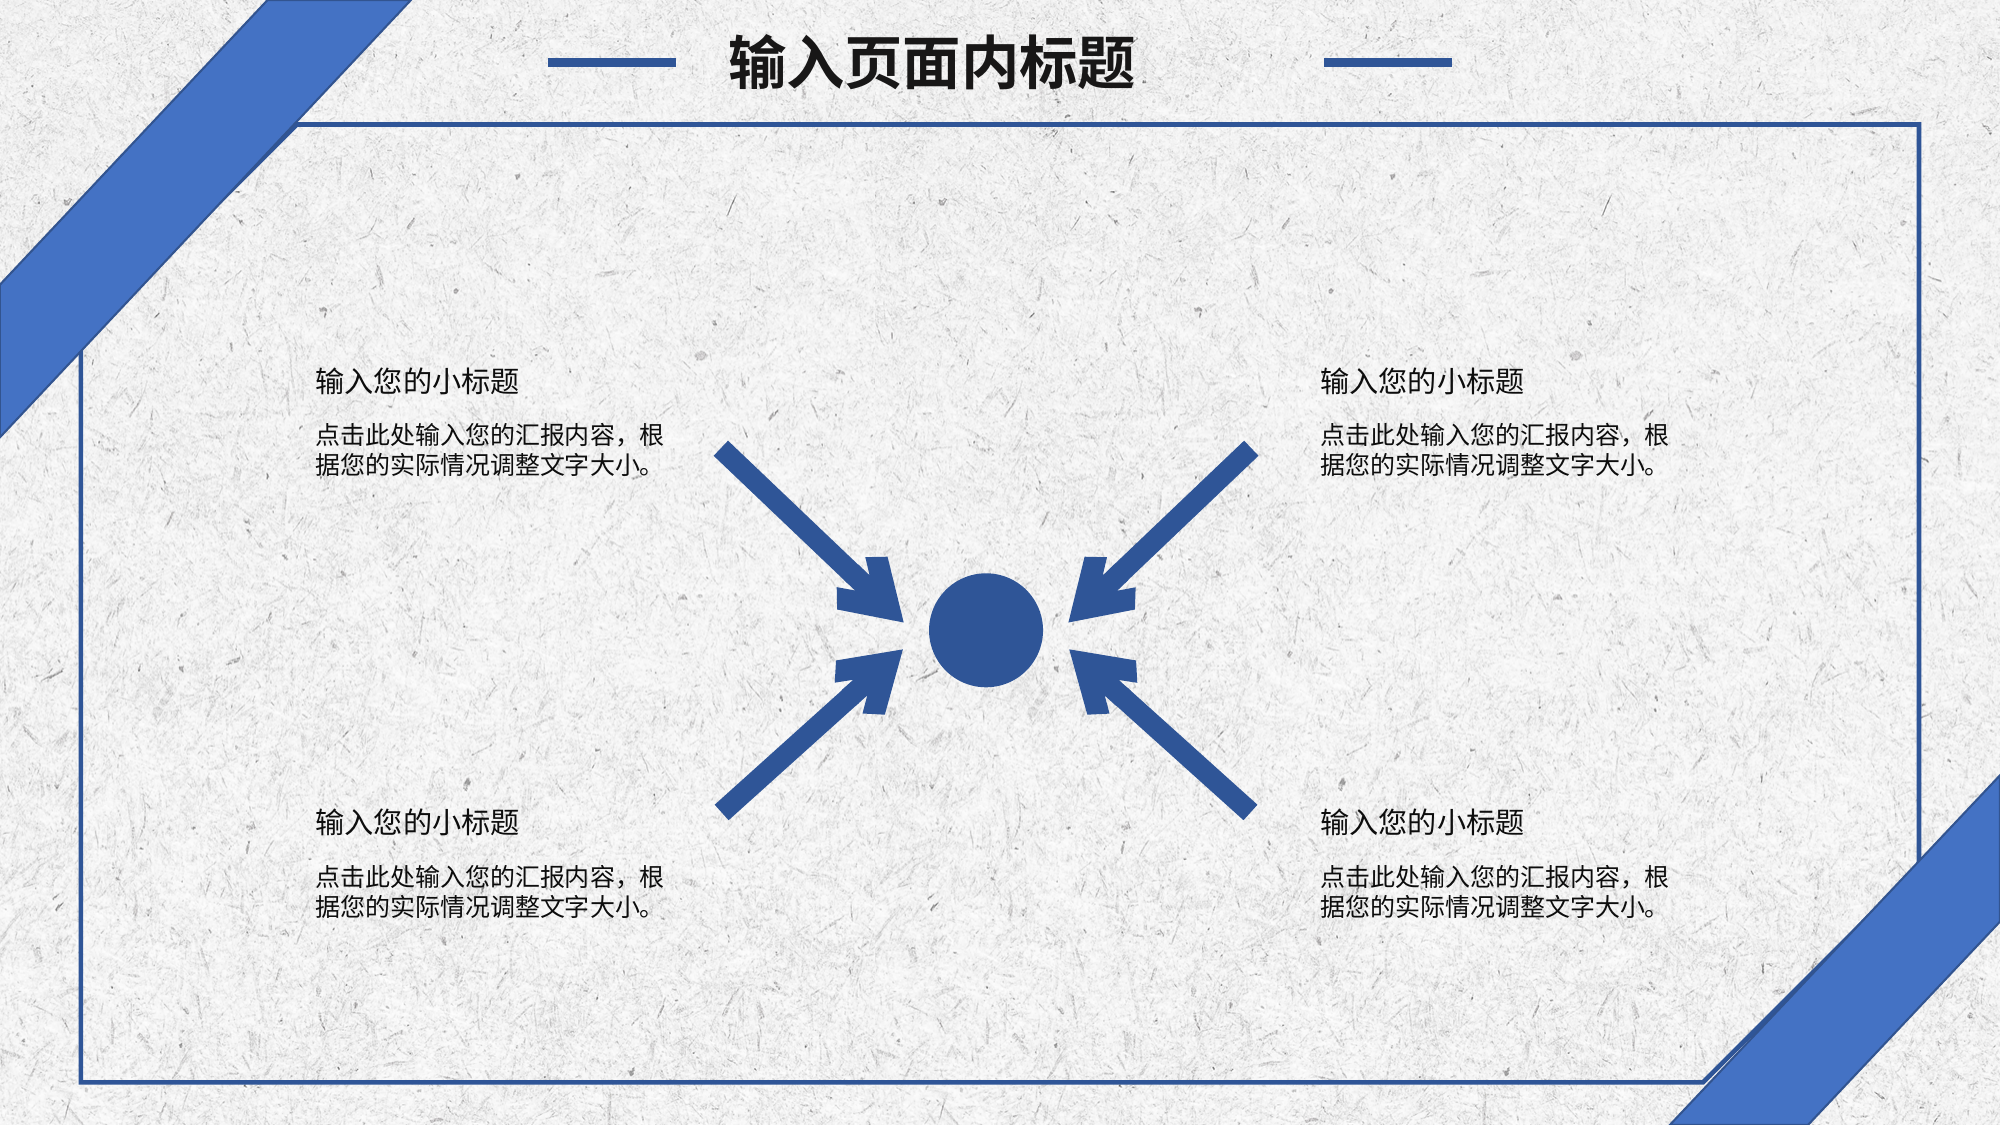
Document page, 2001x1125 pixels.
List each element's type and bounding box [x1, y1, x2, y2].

text_box [547, 19, 1452, 106]
text_box [300, 796, 695, 930]
text_box [300, 355, 695, 489]
text_box [1305, 796, 1700, 930]
text_box [1305, 355, 1700, 489]
text_box [720, 448, 1252, 813]
text_box [0, 0, 2000, 1125]
